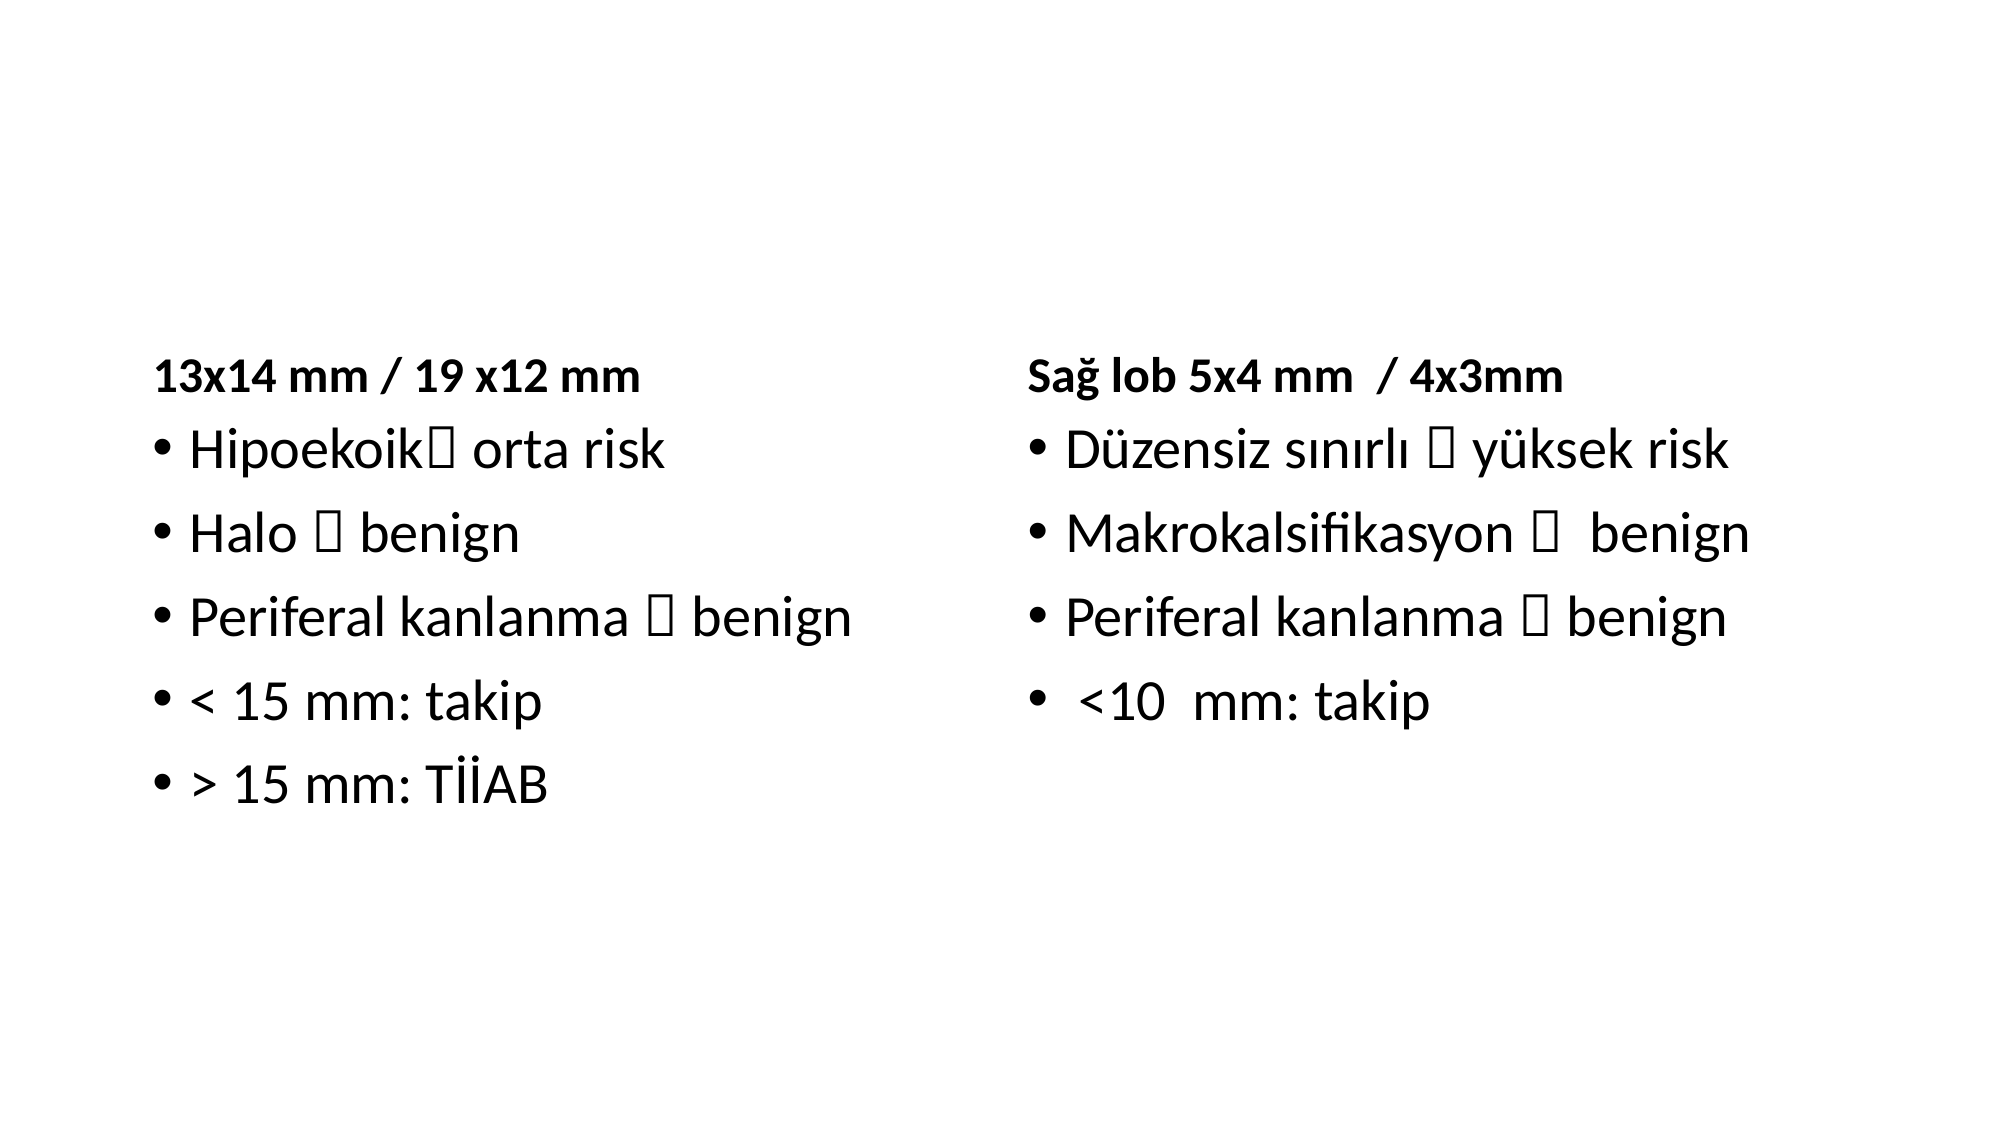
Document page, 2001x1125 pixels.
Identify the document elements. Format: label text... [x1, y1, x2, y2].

list Sağ lob 5x4 mm / 4x3mm [1012, 275, 1863, 410]
list Düzensiz sınırlı  yüksek risk Makrokalsifikasyon  benign Periferal kanlanma  benign <10 mm: takip [1012, 410, 1863, 1016]
list Hipoekoik orta risk Halo  benign Periferal kanlanma  benign < 15 mm: takip > 15 mm: TİİAB [137, 410, 984, 1016]
list 13x14 mm / 19 x12 mm [137, 275, 984, 410]
